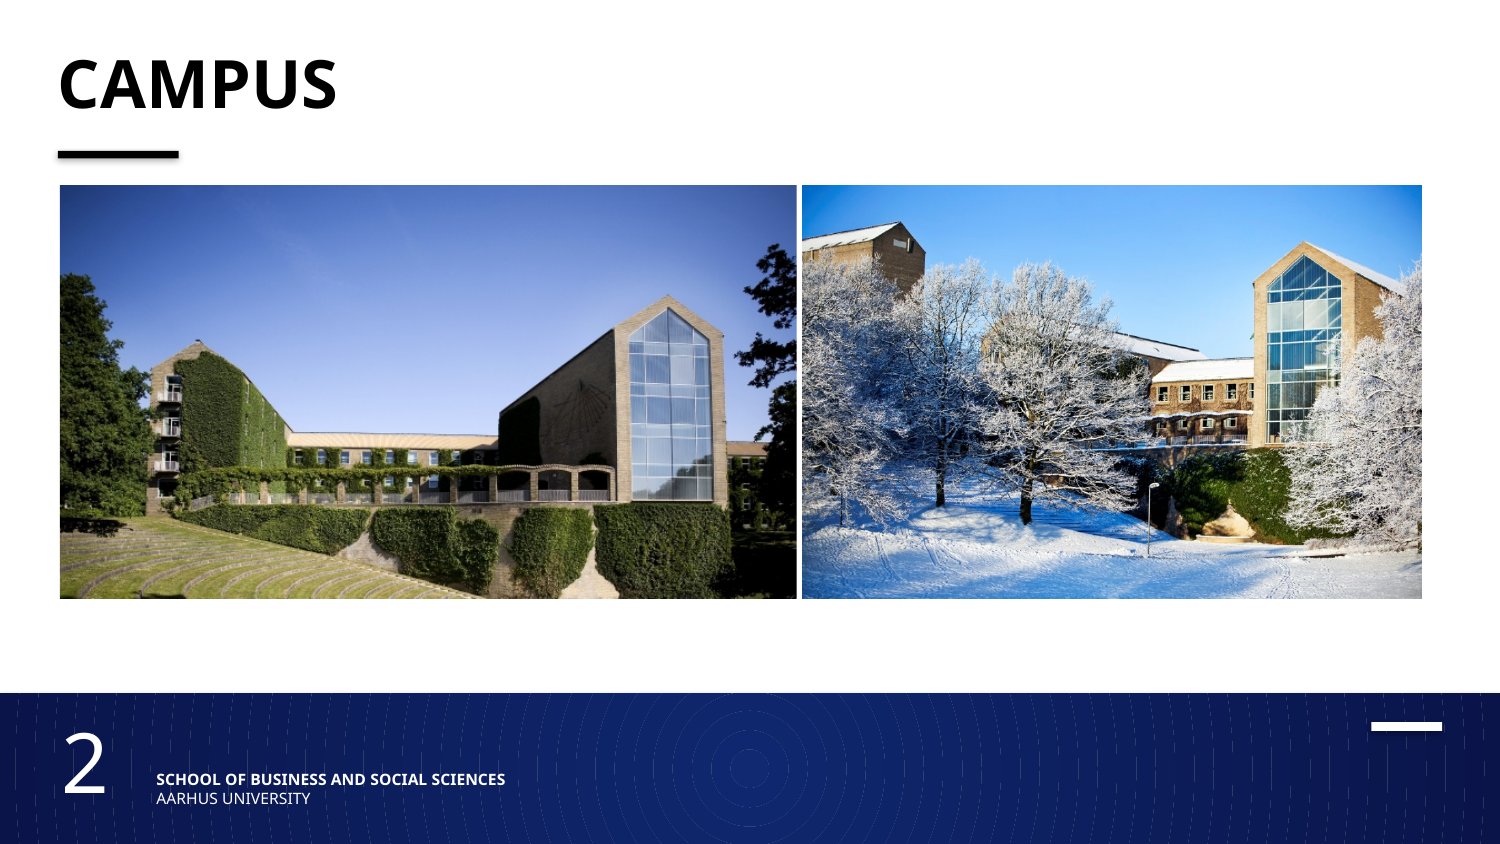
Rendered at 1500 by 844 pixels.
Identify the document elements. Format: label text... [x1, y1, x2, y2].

picture [59, 185, 797, 600]
picture [802, 185, 1423, 600]
title campus [57, 27, 1443, 122]
